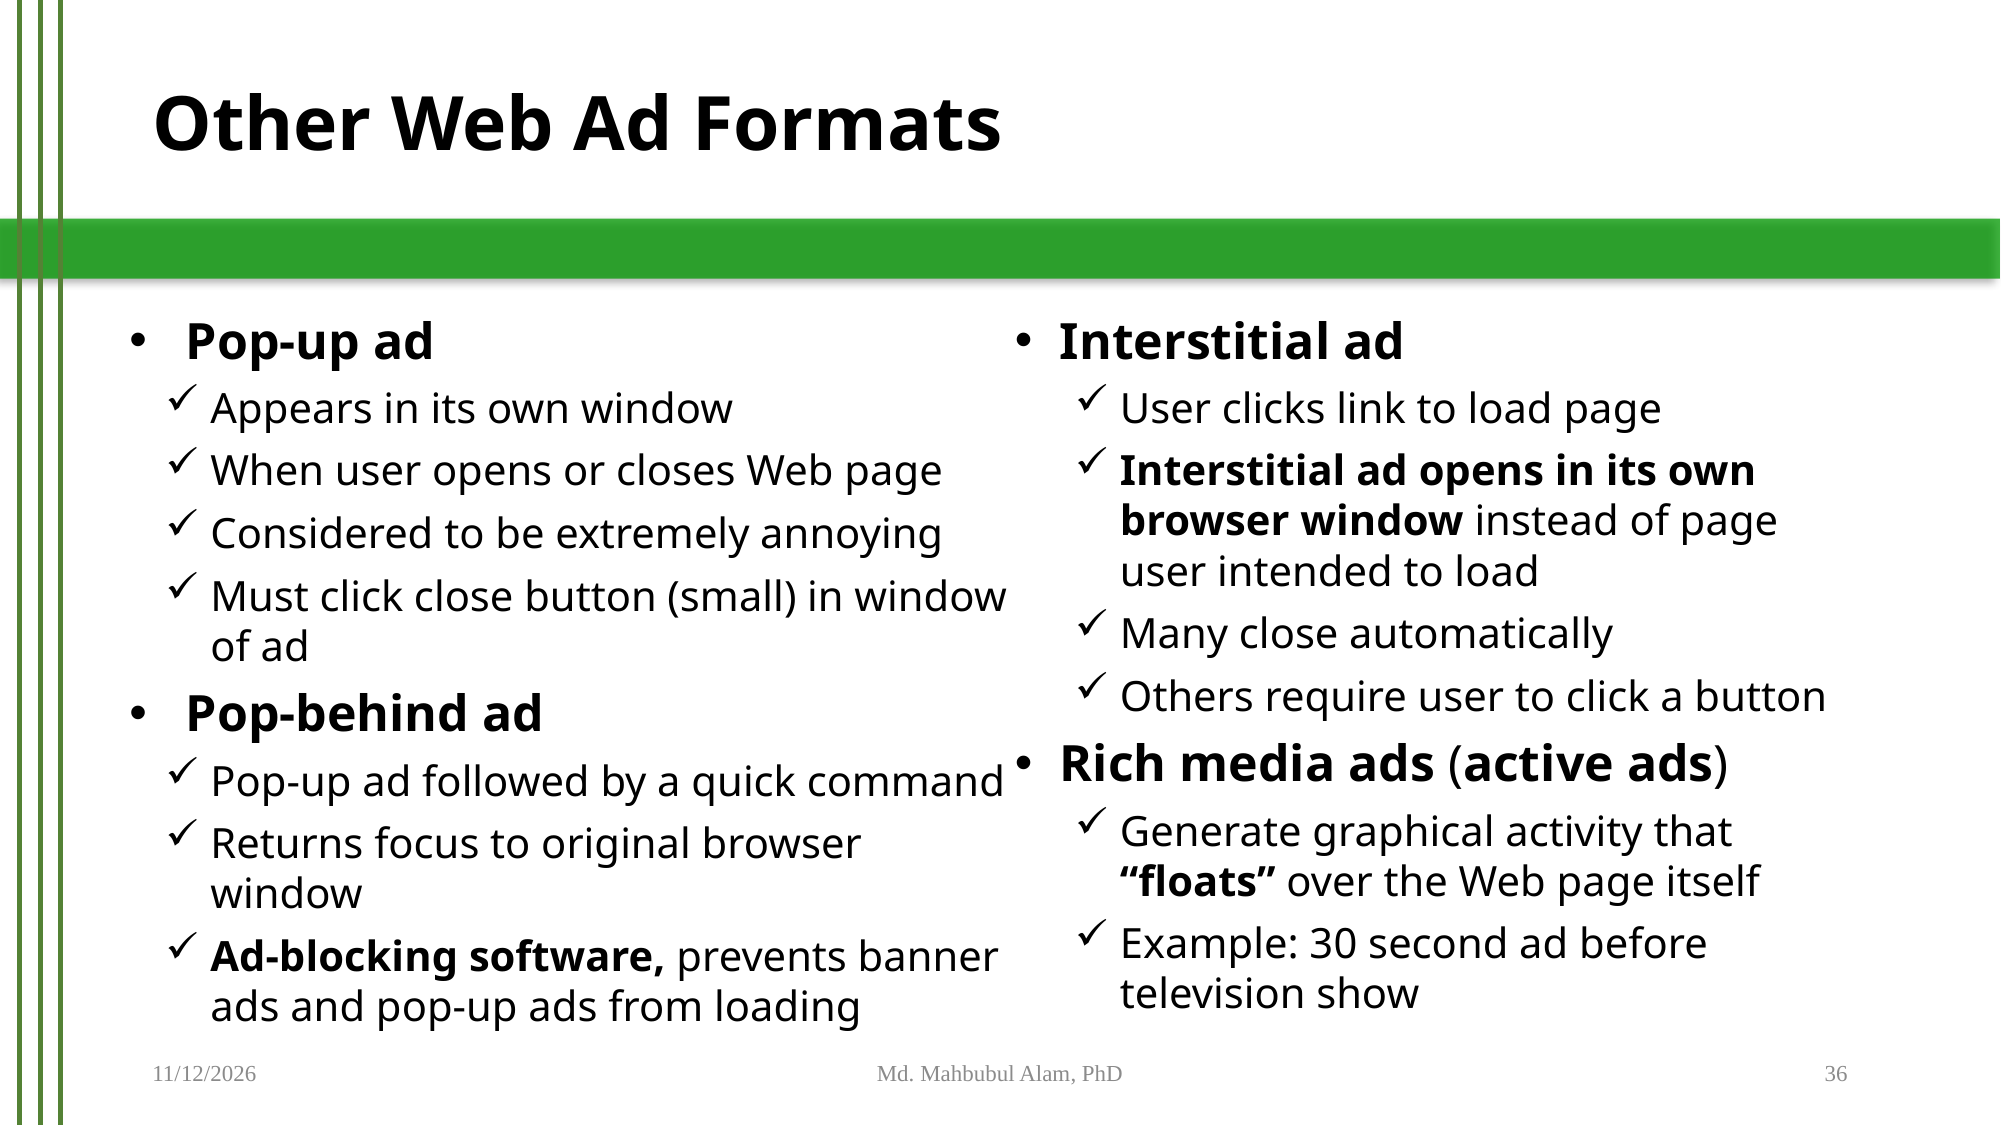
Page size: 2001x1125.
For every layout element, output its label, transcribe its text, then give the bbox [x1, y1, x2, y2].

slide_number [137, 1042, 588, 1103]
list Pop-up ad Appears in its own window When user opens or closes Web page Considered to be extremely annoying Must click close button (small) in window of ad Pop-behind ad Pop-up ad followed by a quick command Returns focus to original browser window Ad-blocking software, prevents banner ads and pop-up ads from loading [90, 301, 999, 1047]
list Interstitial ad User clicks link to load page Interstitial ad opens in its own browser window instead of page user intended to load Many close automatically Others require user to click a button Rich media ads (active ads) Generate graphical activity that “floats” over the Web page itself Example: 30 second ad before television show [999, 301, 1863, 1047]
title Other Web Ad Formats [137, 59, 1832, 193]
footer Md. Mahbubul Alam, PhD [662, 1042, 1338, 1103]
slide_number 36 [1412, 1042, 1863, 1103]
